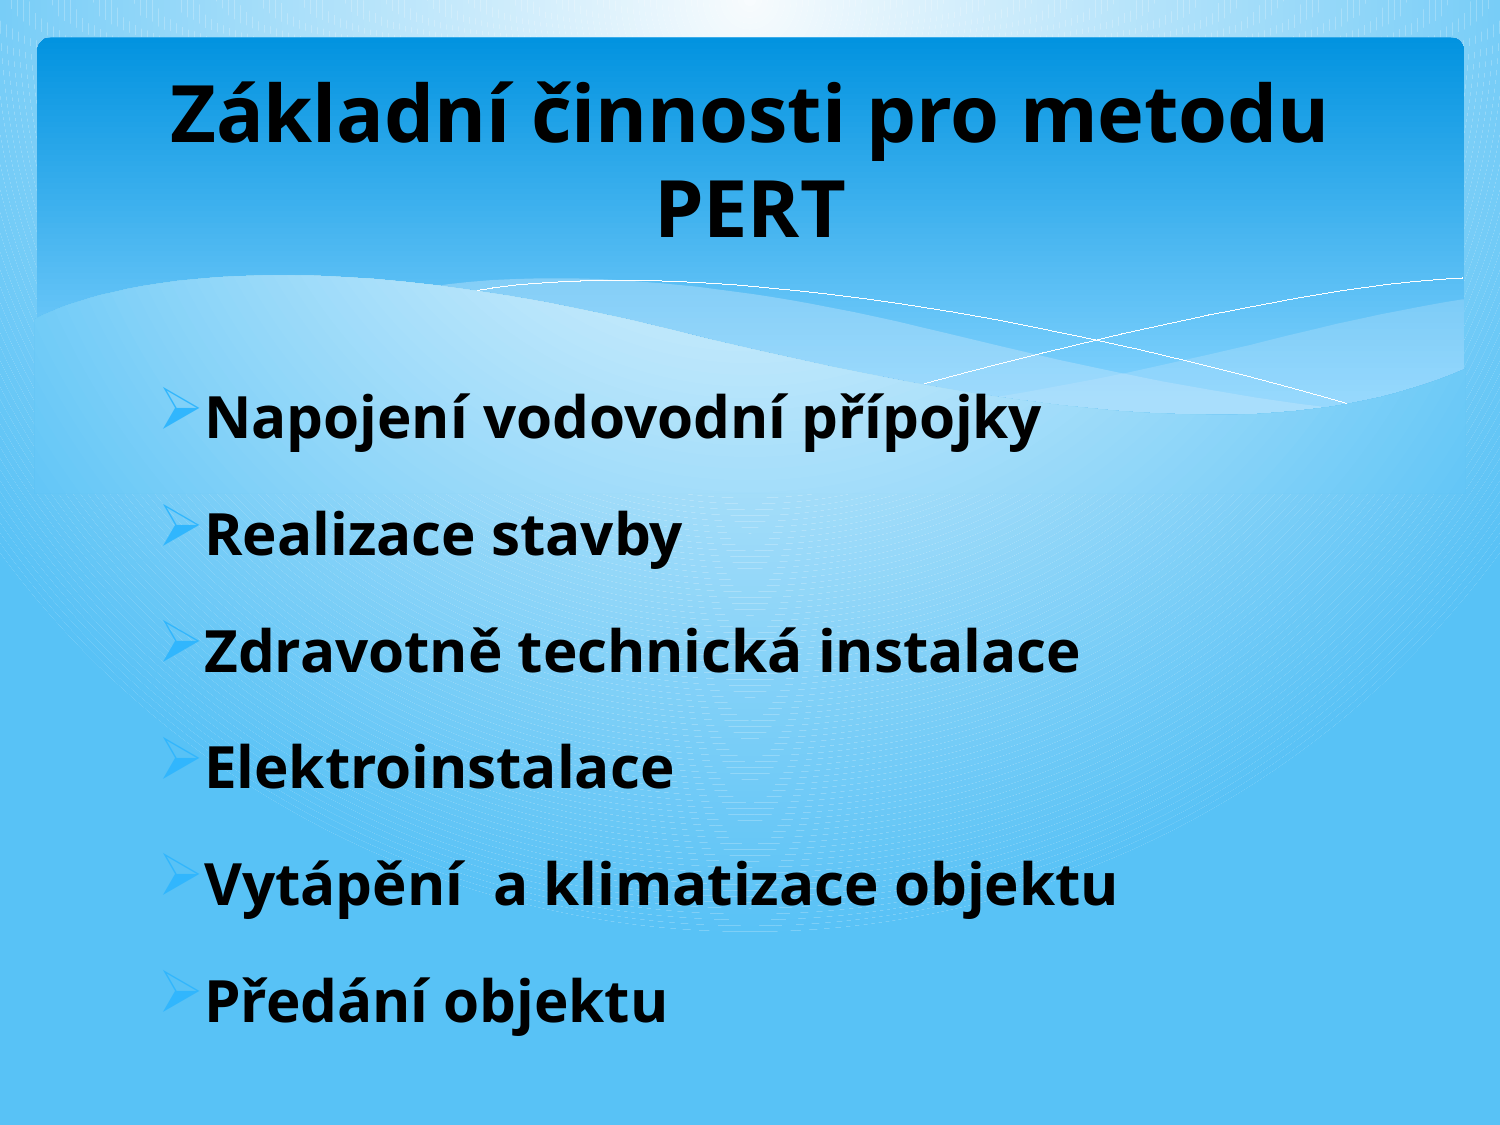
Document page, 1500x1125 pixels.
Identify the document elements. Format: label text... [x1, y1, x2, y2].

list Napojení vodovodní přípojky Realizace stavby Zdravotně technická instalace Elektroinstalace Vytápění a klimatizace objektu Předání objektu [143, 338, 1365, 1024]
title Základní činnosti pro metodu PERT [75, 55, 1425, 261]
